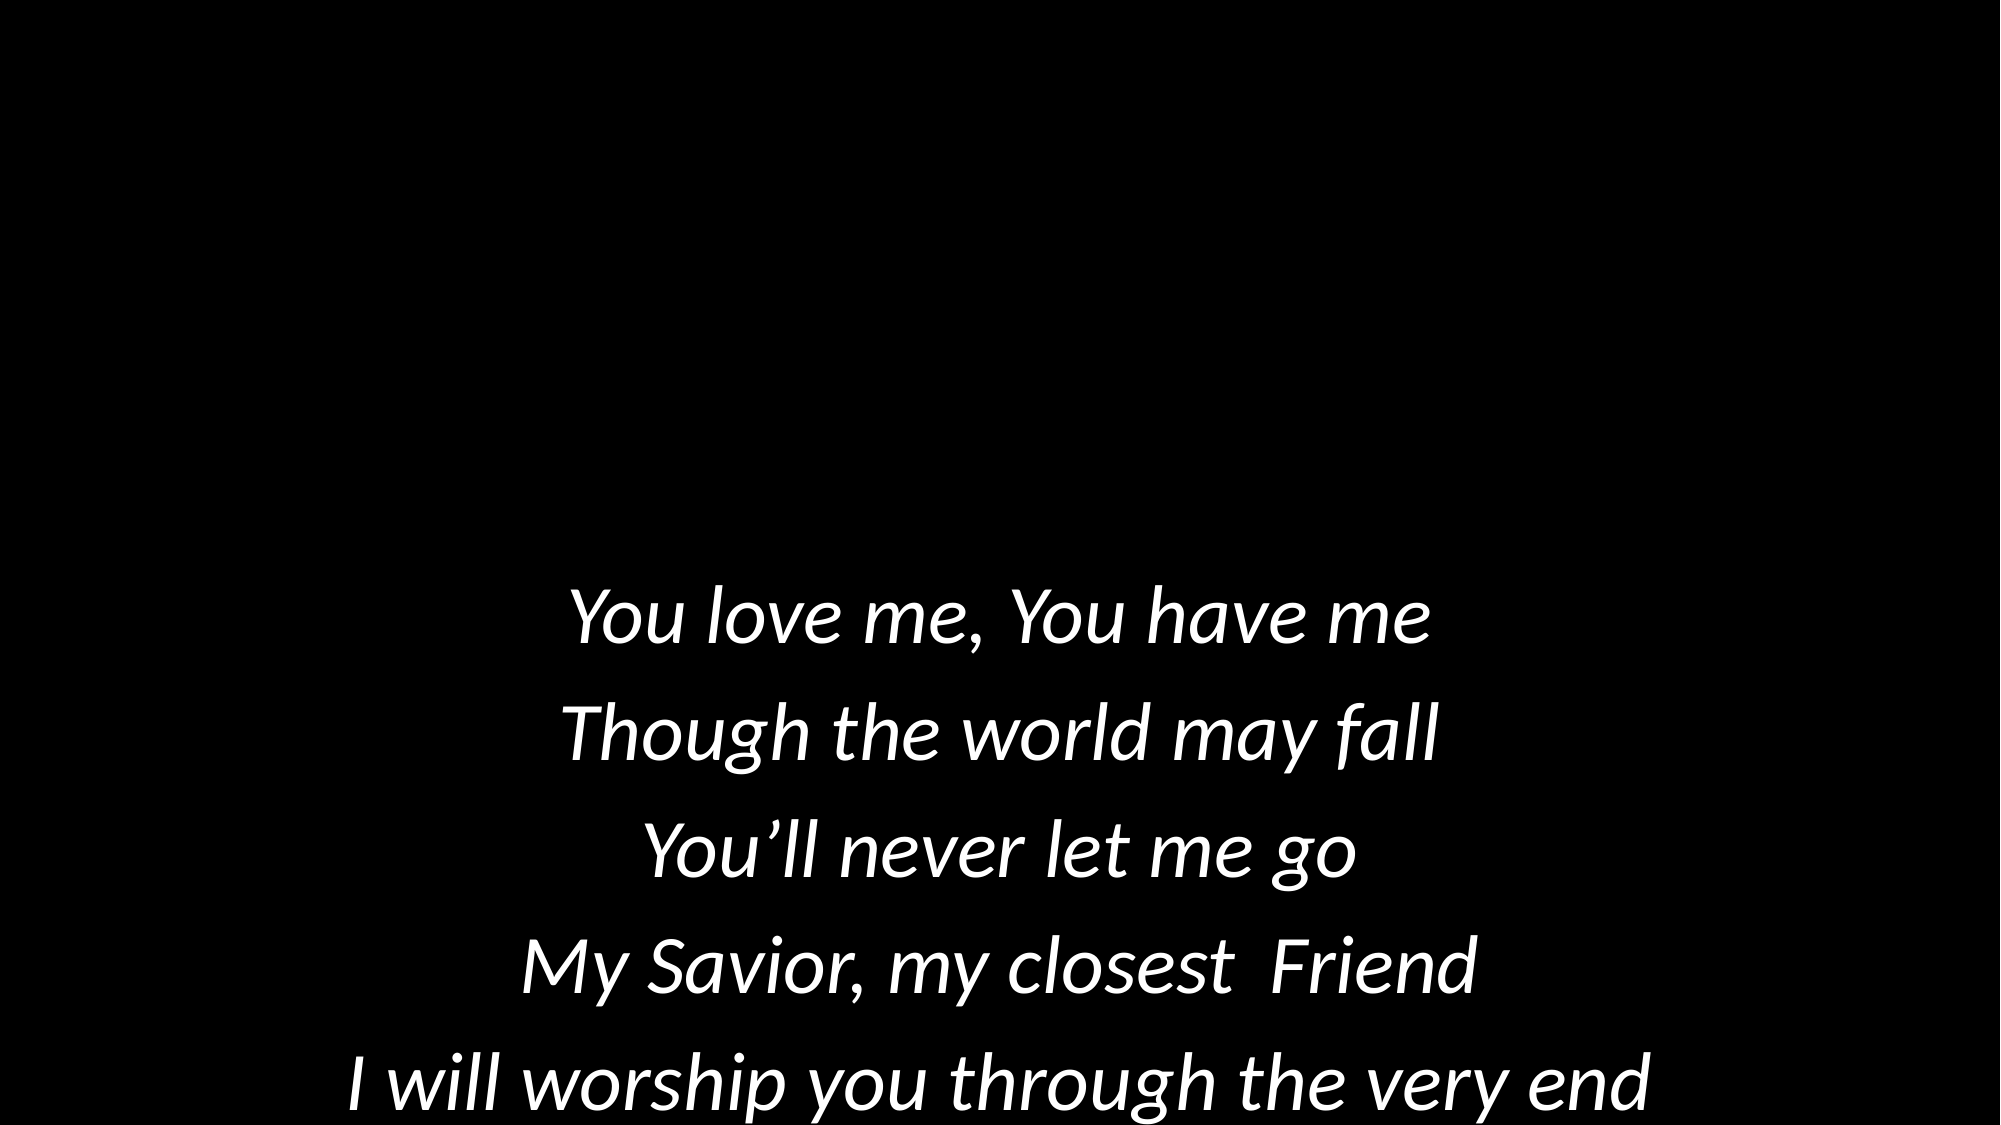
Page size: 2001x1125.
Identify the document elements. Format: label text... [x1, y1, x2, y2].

subtitle You love me, You have me Though the world may fall You’ll never let me go My Savior, my closest Friend I will worship you through the very end [0, 562, 2000, 1125]
